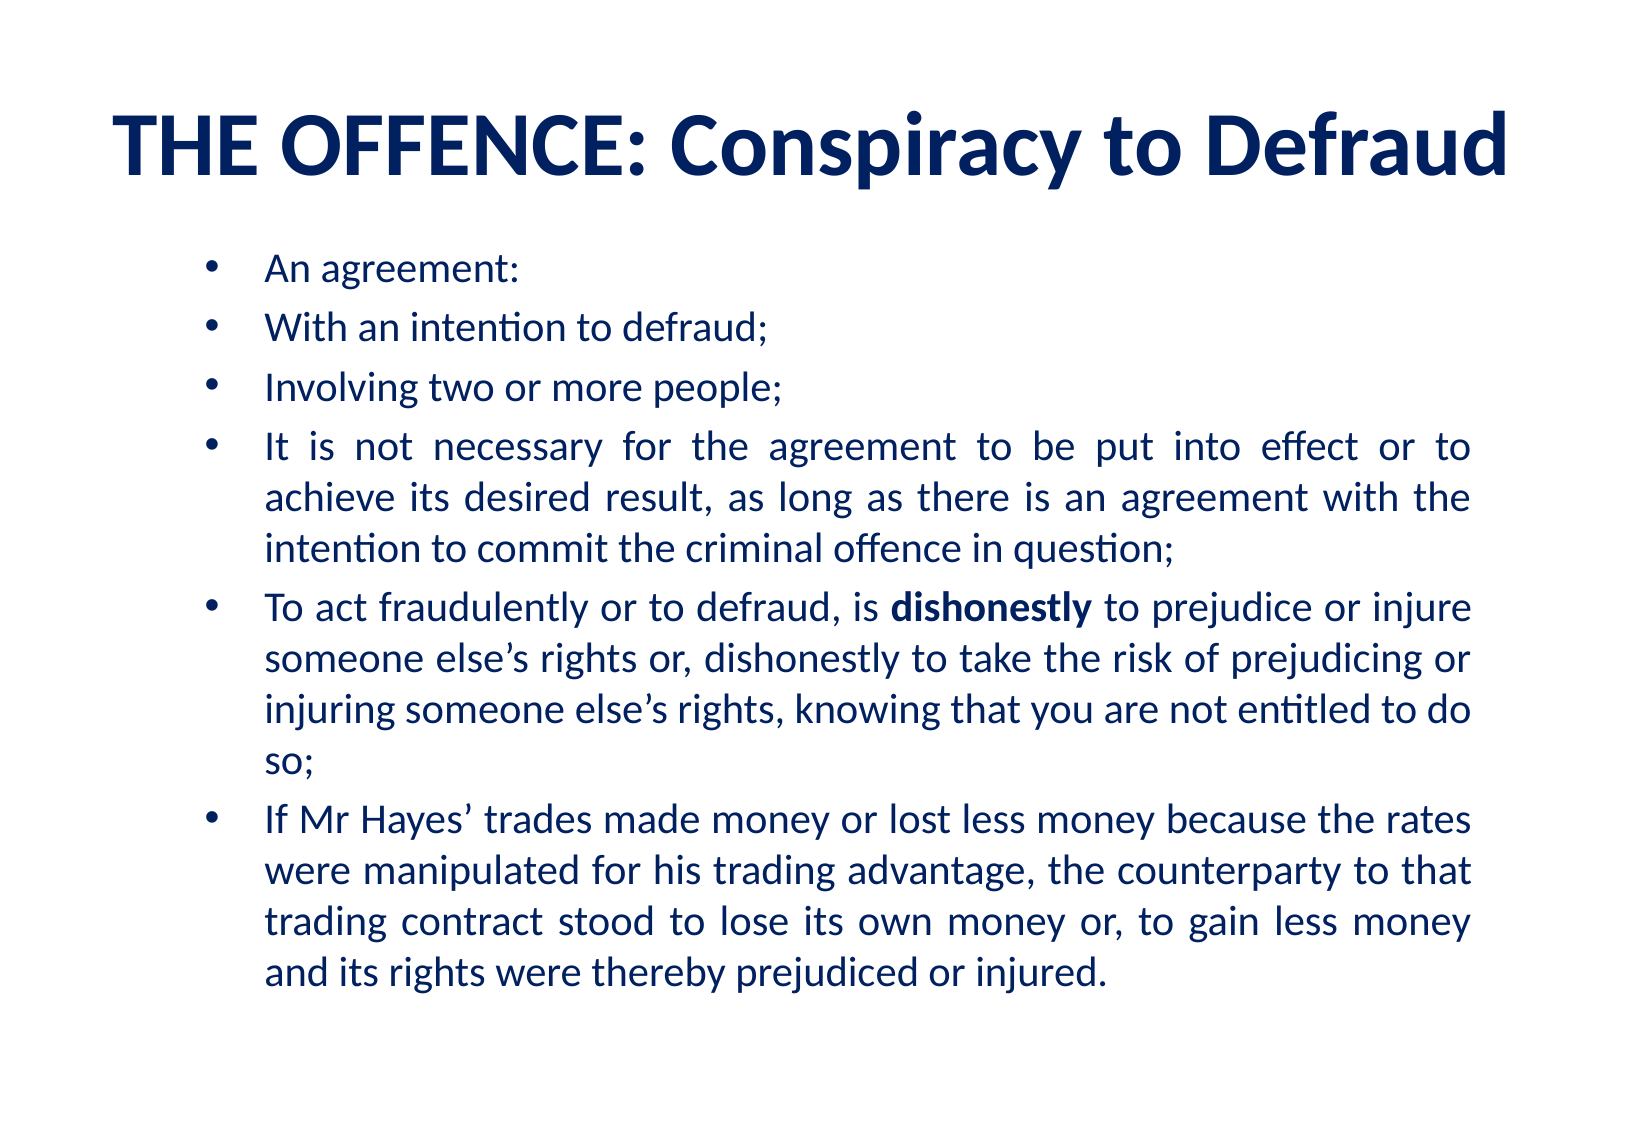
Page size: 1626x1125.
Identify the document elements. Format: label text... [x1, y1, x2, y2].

title THE OFFENCE: Conspiracy to Defraud [81, 45, 1544, 233]
list An agreement: With an intention to defraud; Involving two or more people; It is not necessary for the agreement to be put into effect or to achieve its desired result, as long as there is an agreement with the intention to commit the criminal offence in question; To act fraudulently or to defraud, is dishonestly to prejudice or injure someone else’s rights or, dishonestly to take the risk of prejudicing or injuring someone else’s rights, knowing that you are not entitled to do so; If Mr Hayes’ trades made money or lost less money because the rates were manipulated for his trading advantage, the counterparty to that trading contract stood to lose its own money or, to gain less money and its rights were thereby prejudiced or injured. [137, 232, 1488, 1005]
